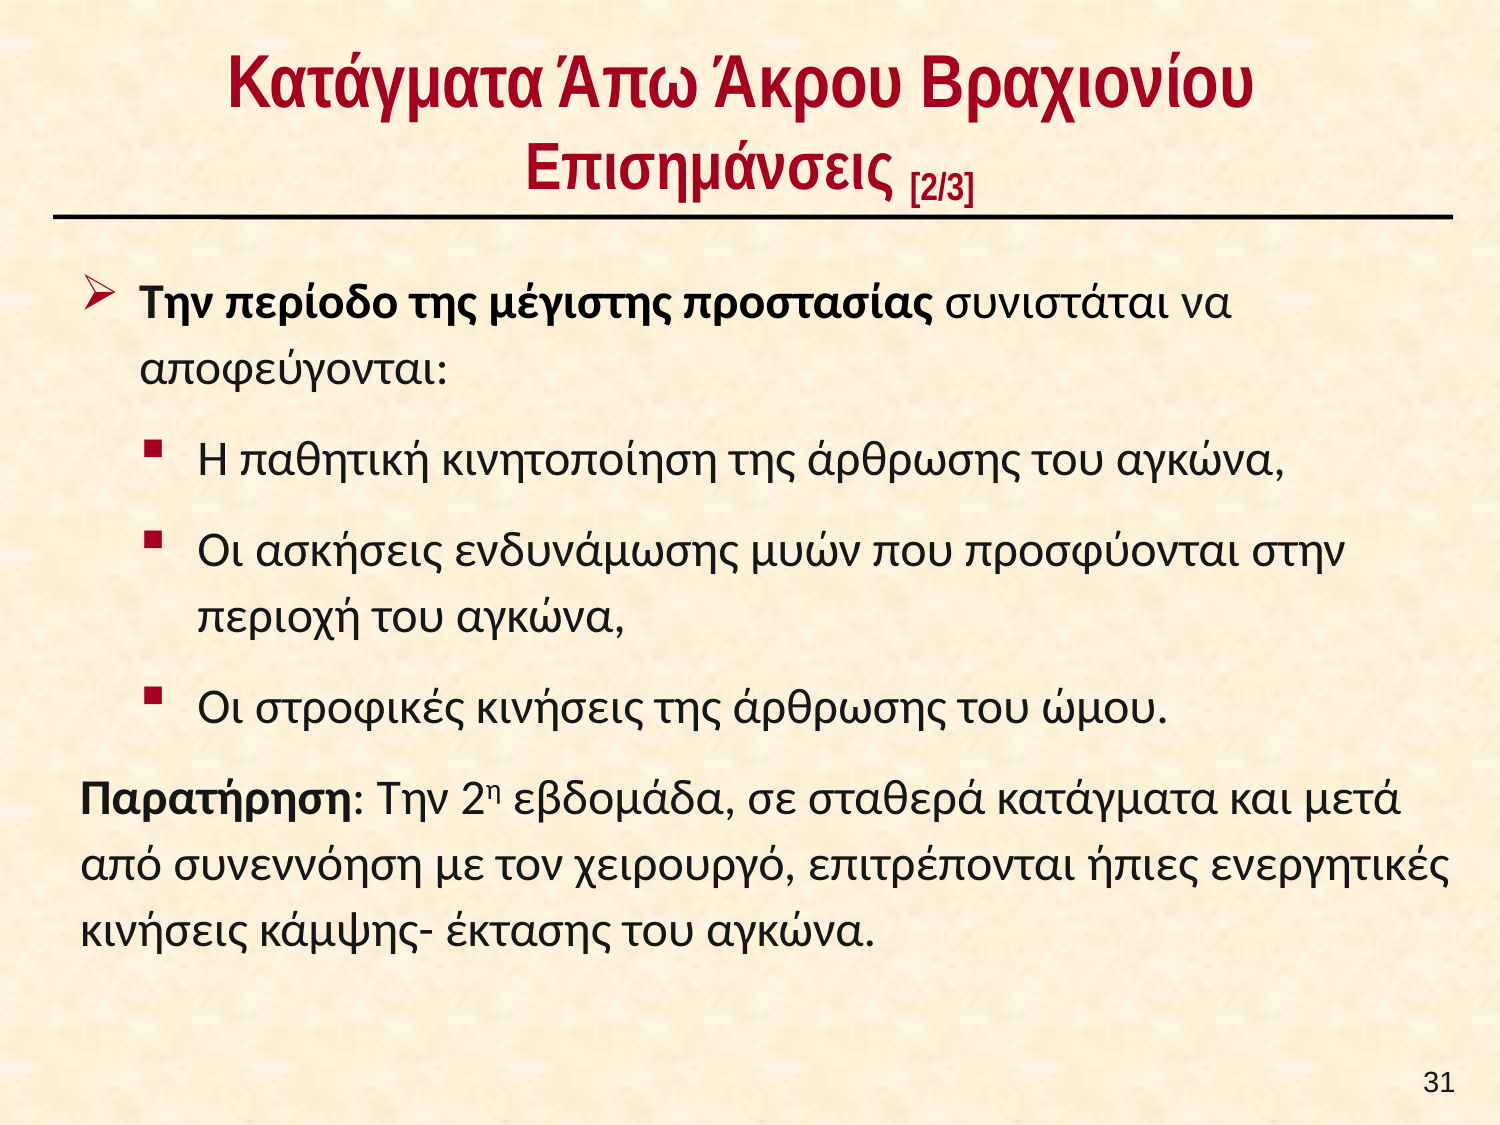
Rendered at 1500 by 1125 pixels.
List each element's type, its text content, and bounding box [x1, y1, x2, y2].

title Κατάγματα Άπω Άκρου Βραχιονίου Επισημάνσεις [2/3] [74, 30, 1426, 211]
list Την περίοδο της μέγιστης προστασίας συνιστάται να αποφεύγονται: Η παθητική κινητοποίηση της άρθρωσης του αγκώνα, Οι ασκήσεις ενδυνάμωσης μυών που προσφύονται στην περιοχή του αγκώνα, Οι στροφικές κινήσεις της άρθρωσης του ώμου. Παρατήρηση: Την 2η εβδομάδα, σε σταθερά κατάγματα και μετά από συνεννόηση με τον χειρουργό, επιτρέπονται ήπιες ενεργητικές κινήσεις κάμψης- έκτασης του αγκώνα. [64, 255, 1471, 1047]
slide_number 30 [1387, 1027, 1471, 1107]
picture [0, 0, 1500, 1125]
